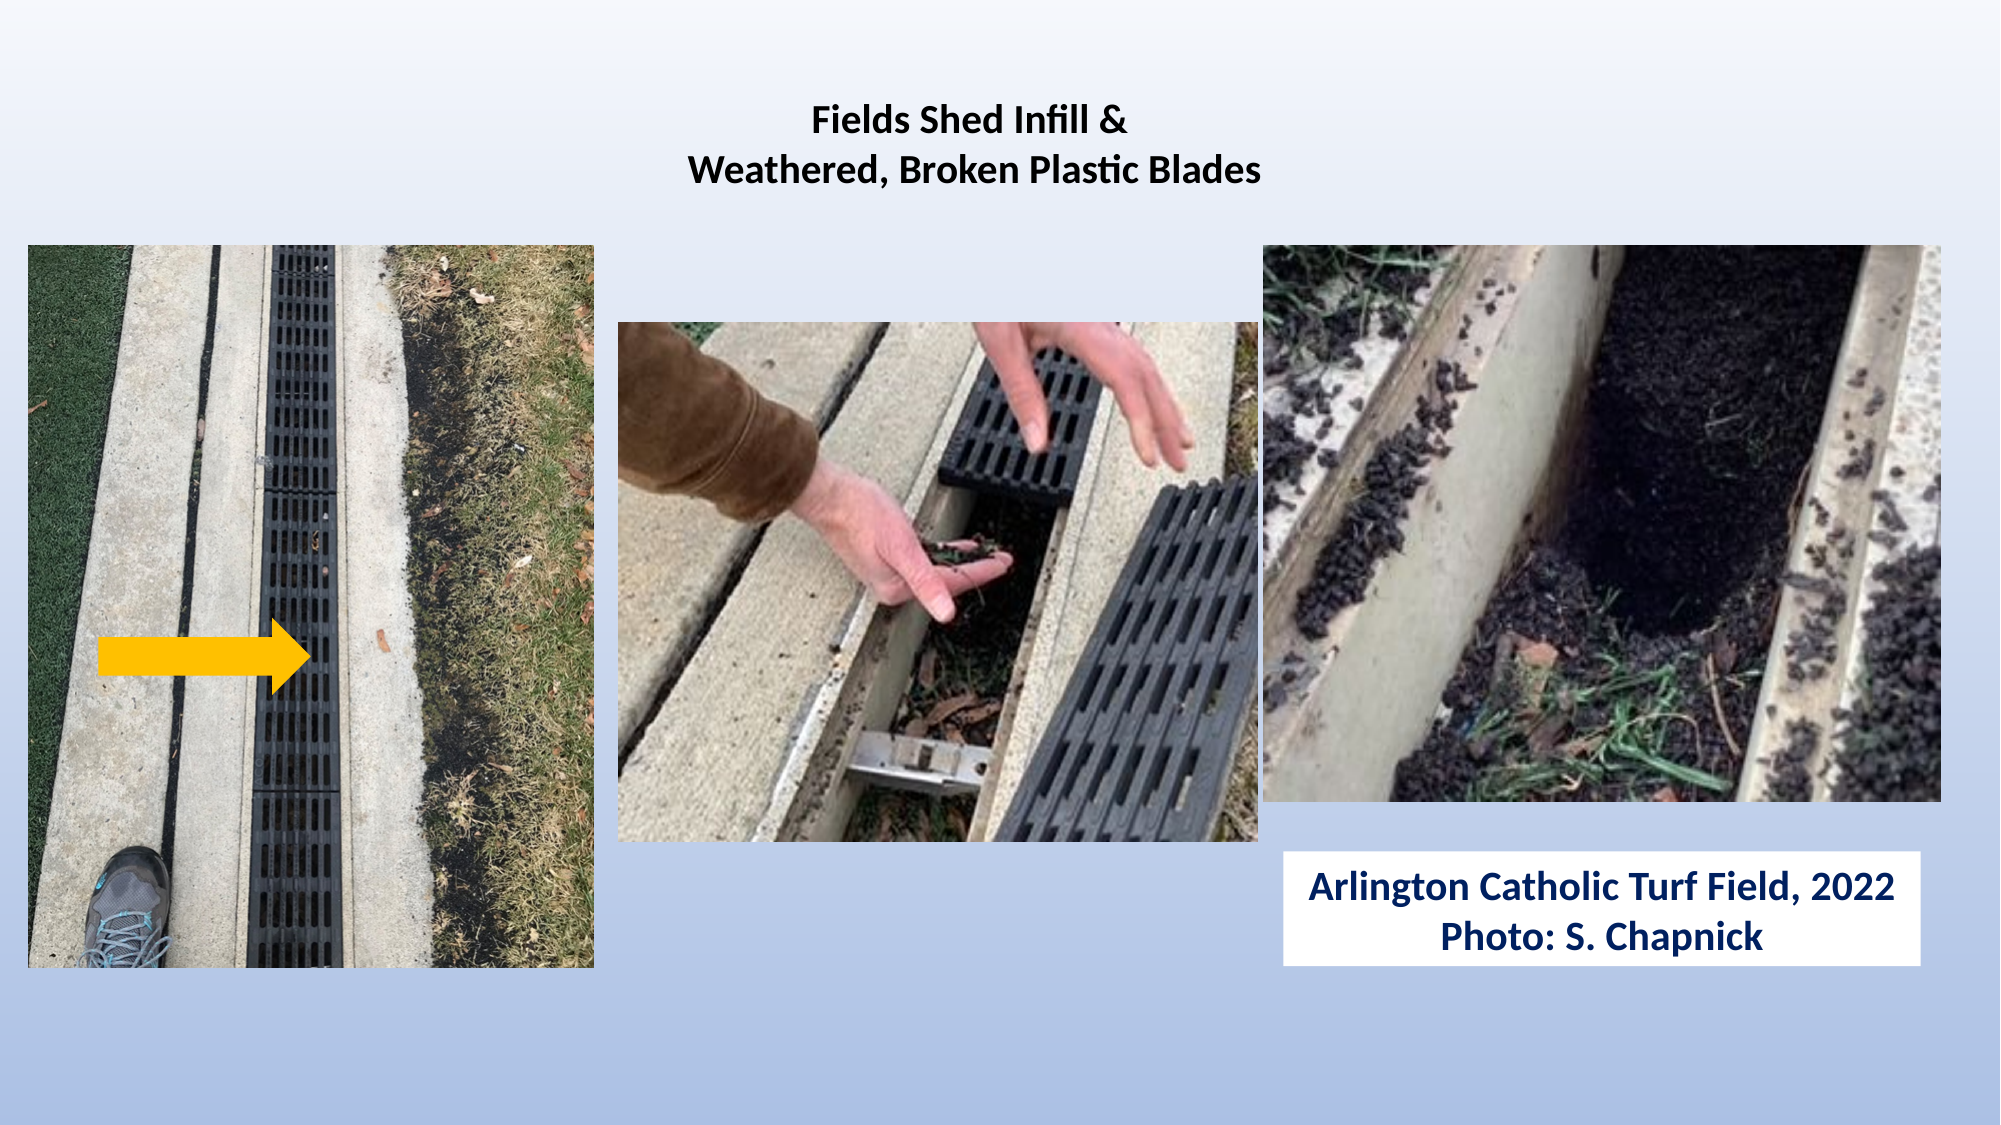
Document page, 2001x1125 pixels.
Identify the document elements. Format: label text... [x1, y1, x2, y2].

text_box Arlington Catholic Turf Field, 2022 Photo: S. Chapnick [1283, 851, 1921, 967]
picture [618, 322, 1258, 843]
picture [28, 245, 594, 968]
title Fields Shed Infill & Weathered, Broken Plastic Blades [28, 84, 1921, 231]
picture [1263, 245, 1941, 802]
